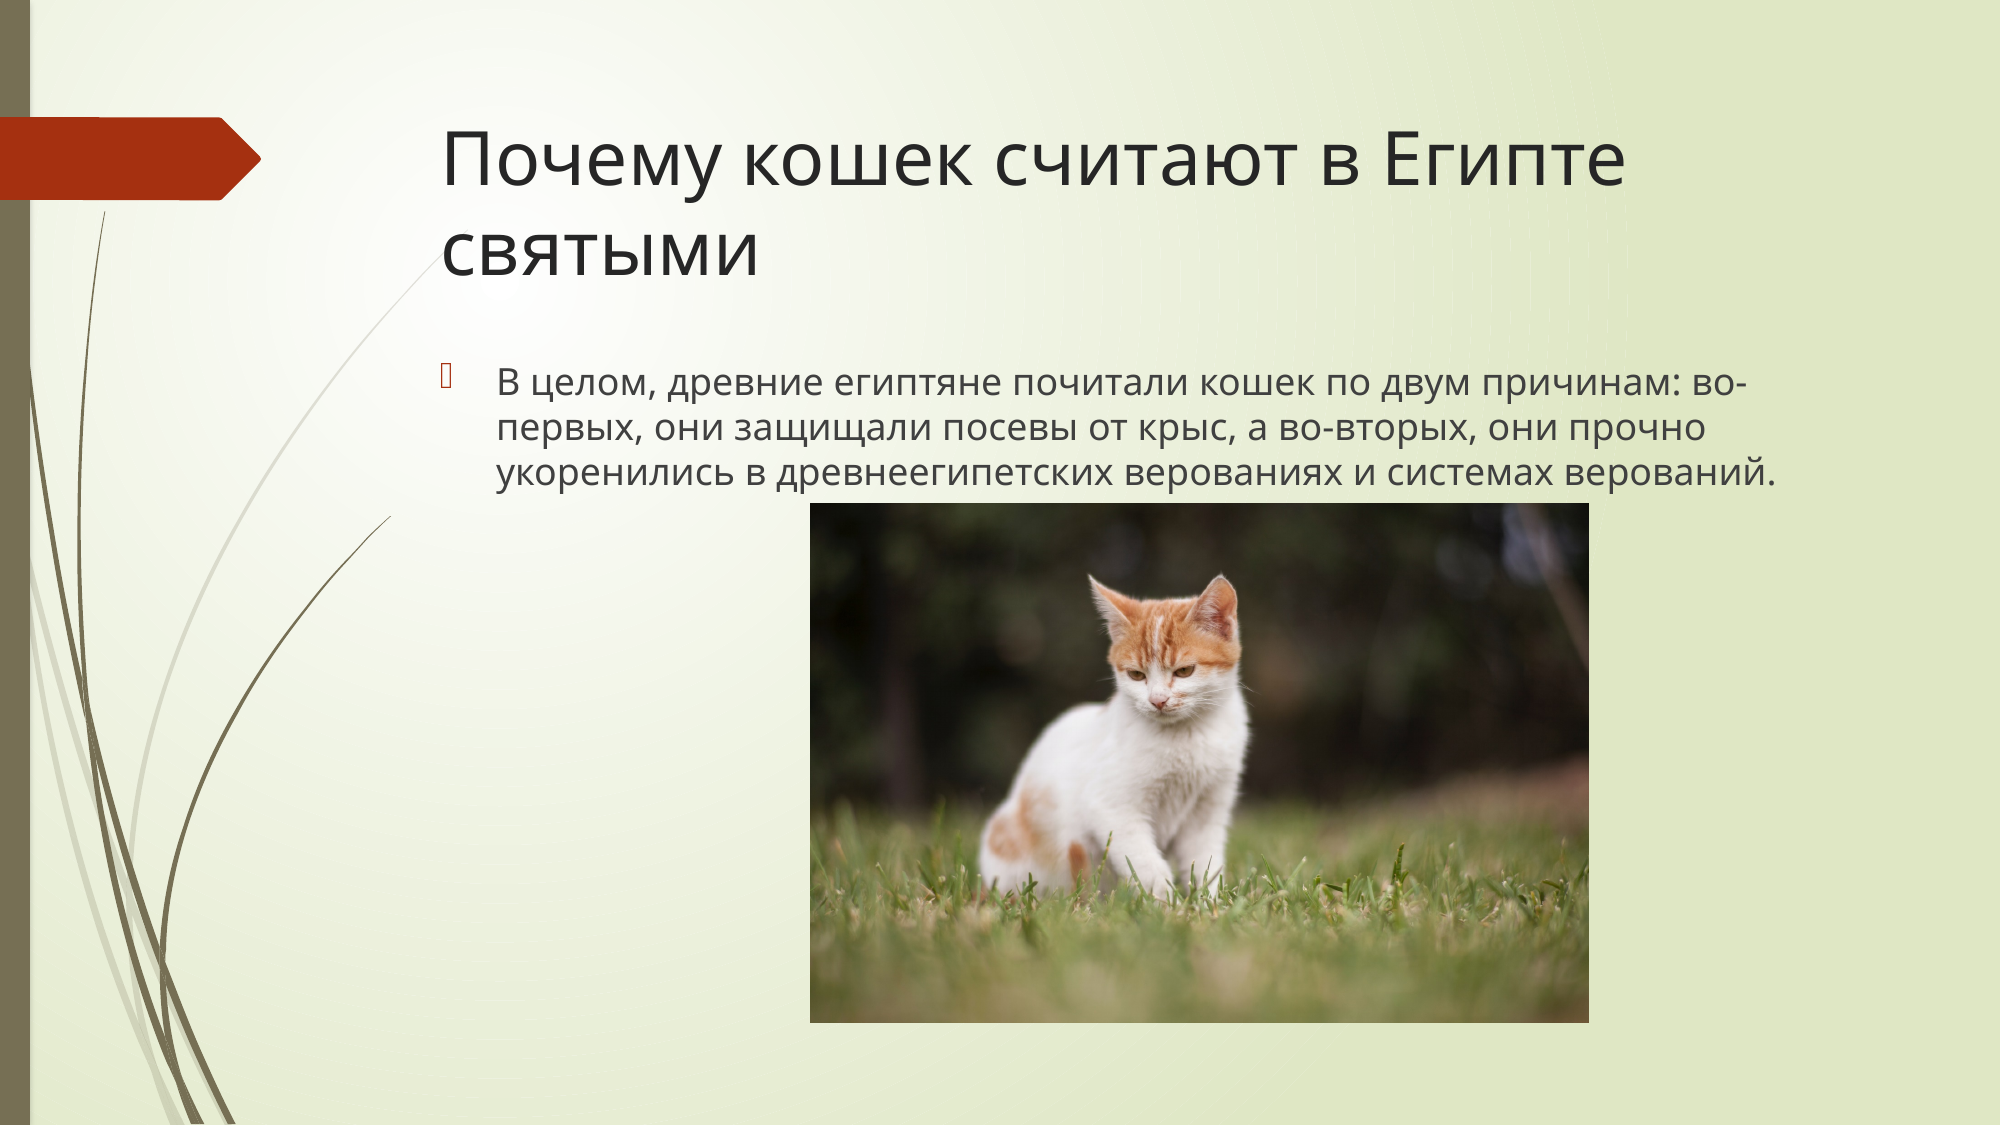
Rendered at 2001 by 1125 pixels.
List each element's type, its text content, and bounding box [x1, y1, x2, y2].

title Почему кошек считают в Египте святыми [425, 102, 1888, 313]
picture [810, 503, 1590, 1023]
list В целом, древние египтяне почитали кошек по двум причинам: во-первых, они защищали посевы от крыс, а во-вторых, они прочно укоренились в древнеегипетских верованиях и системах верований. [424, 350, 1888, 970]
